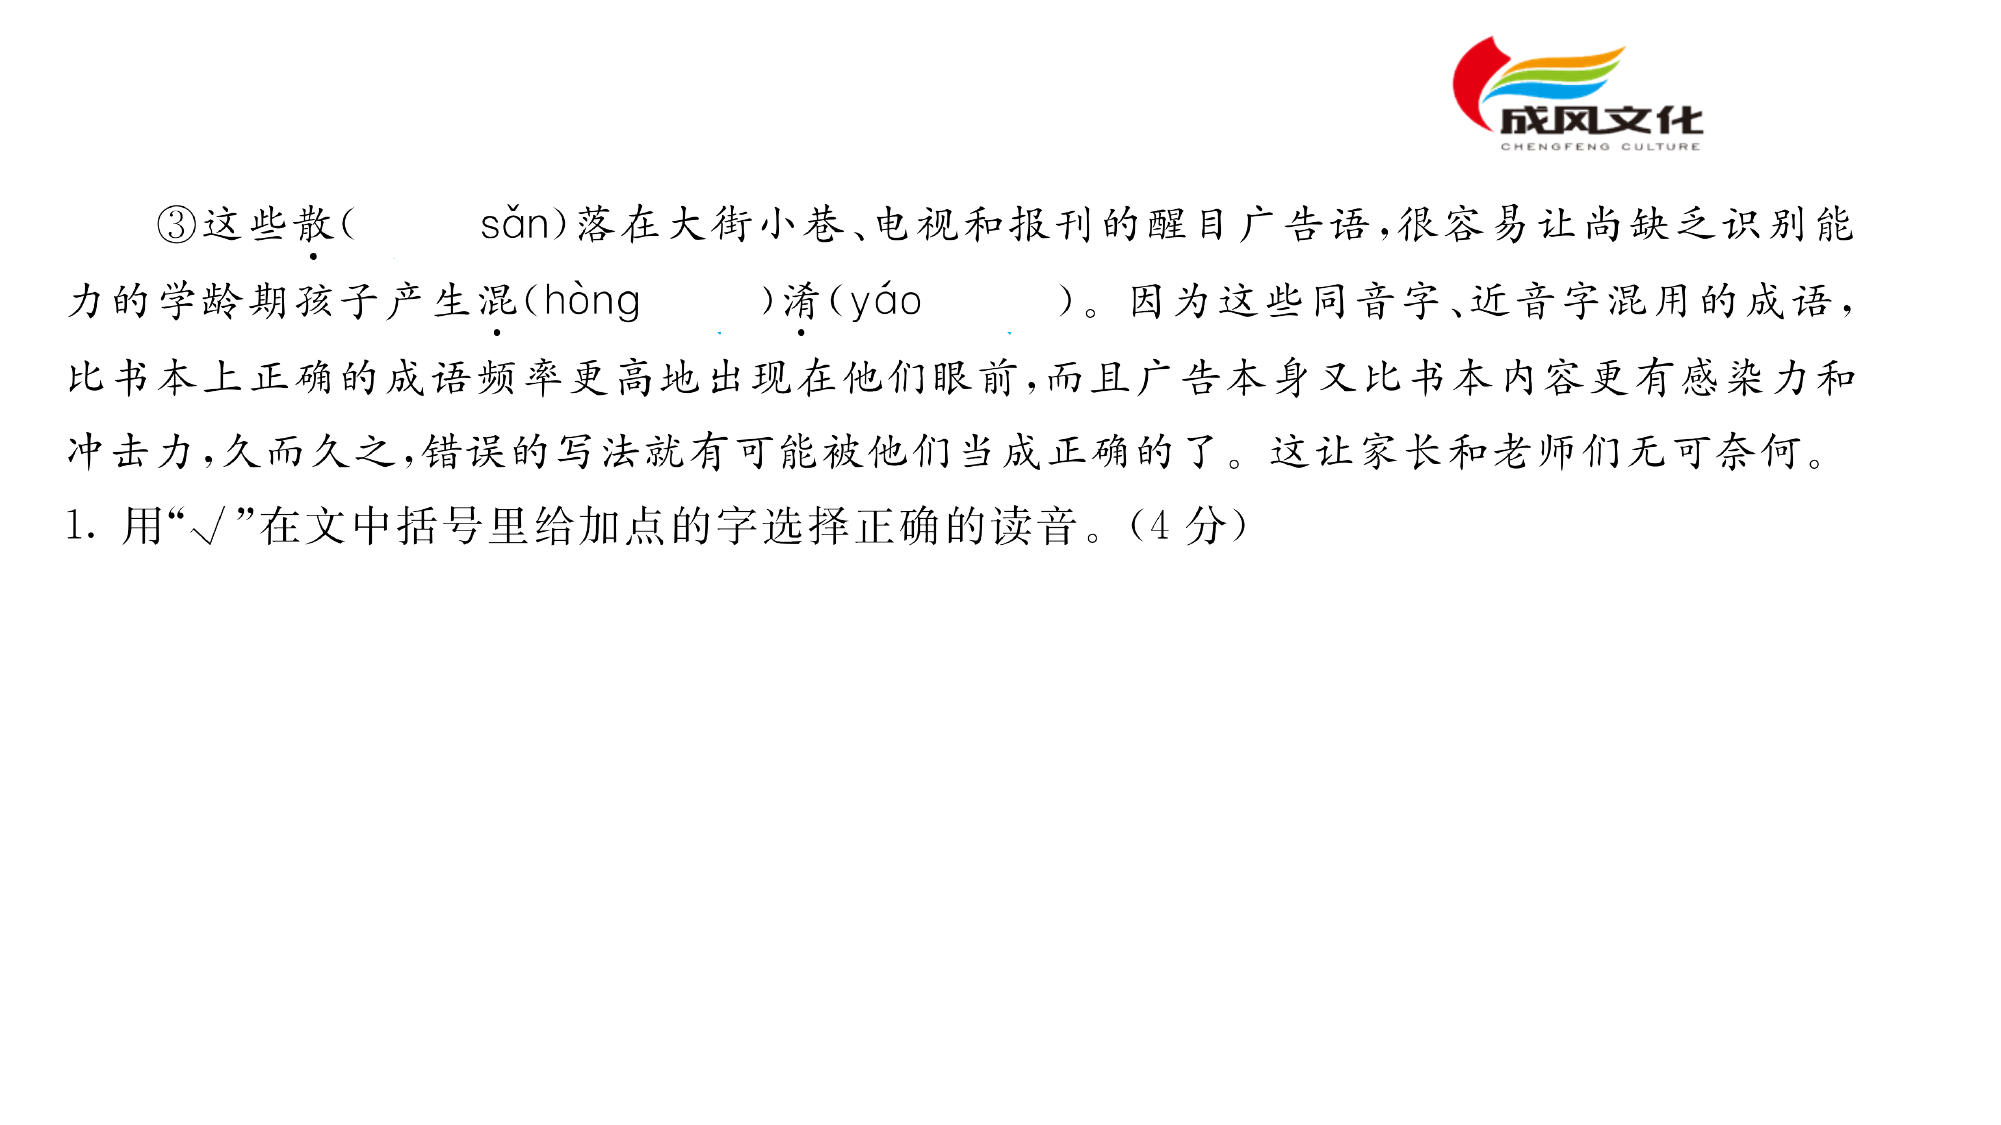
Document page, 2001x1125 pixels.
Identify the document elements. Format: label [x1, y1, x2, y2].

picture [63, 30, 1954, 563]
